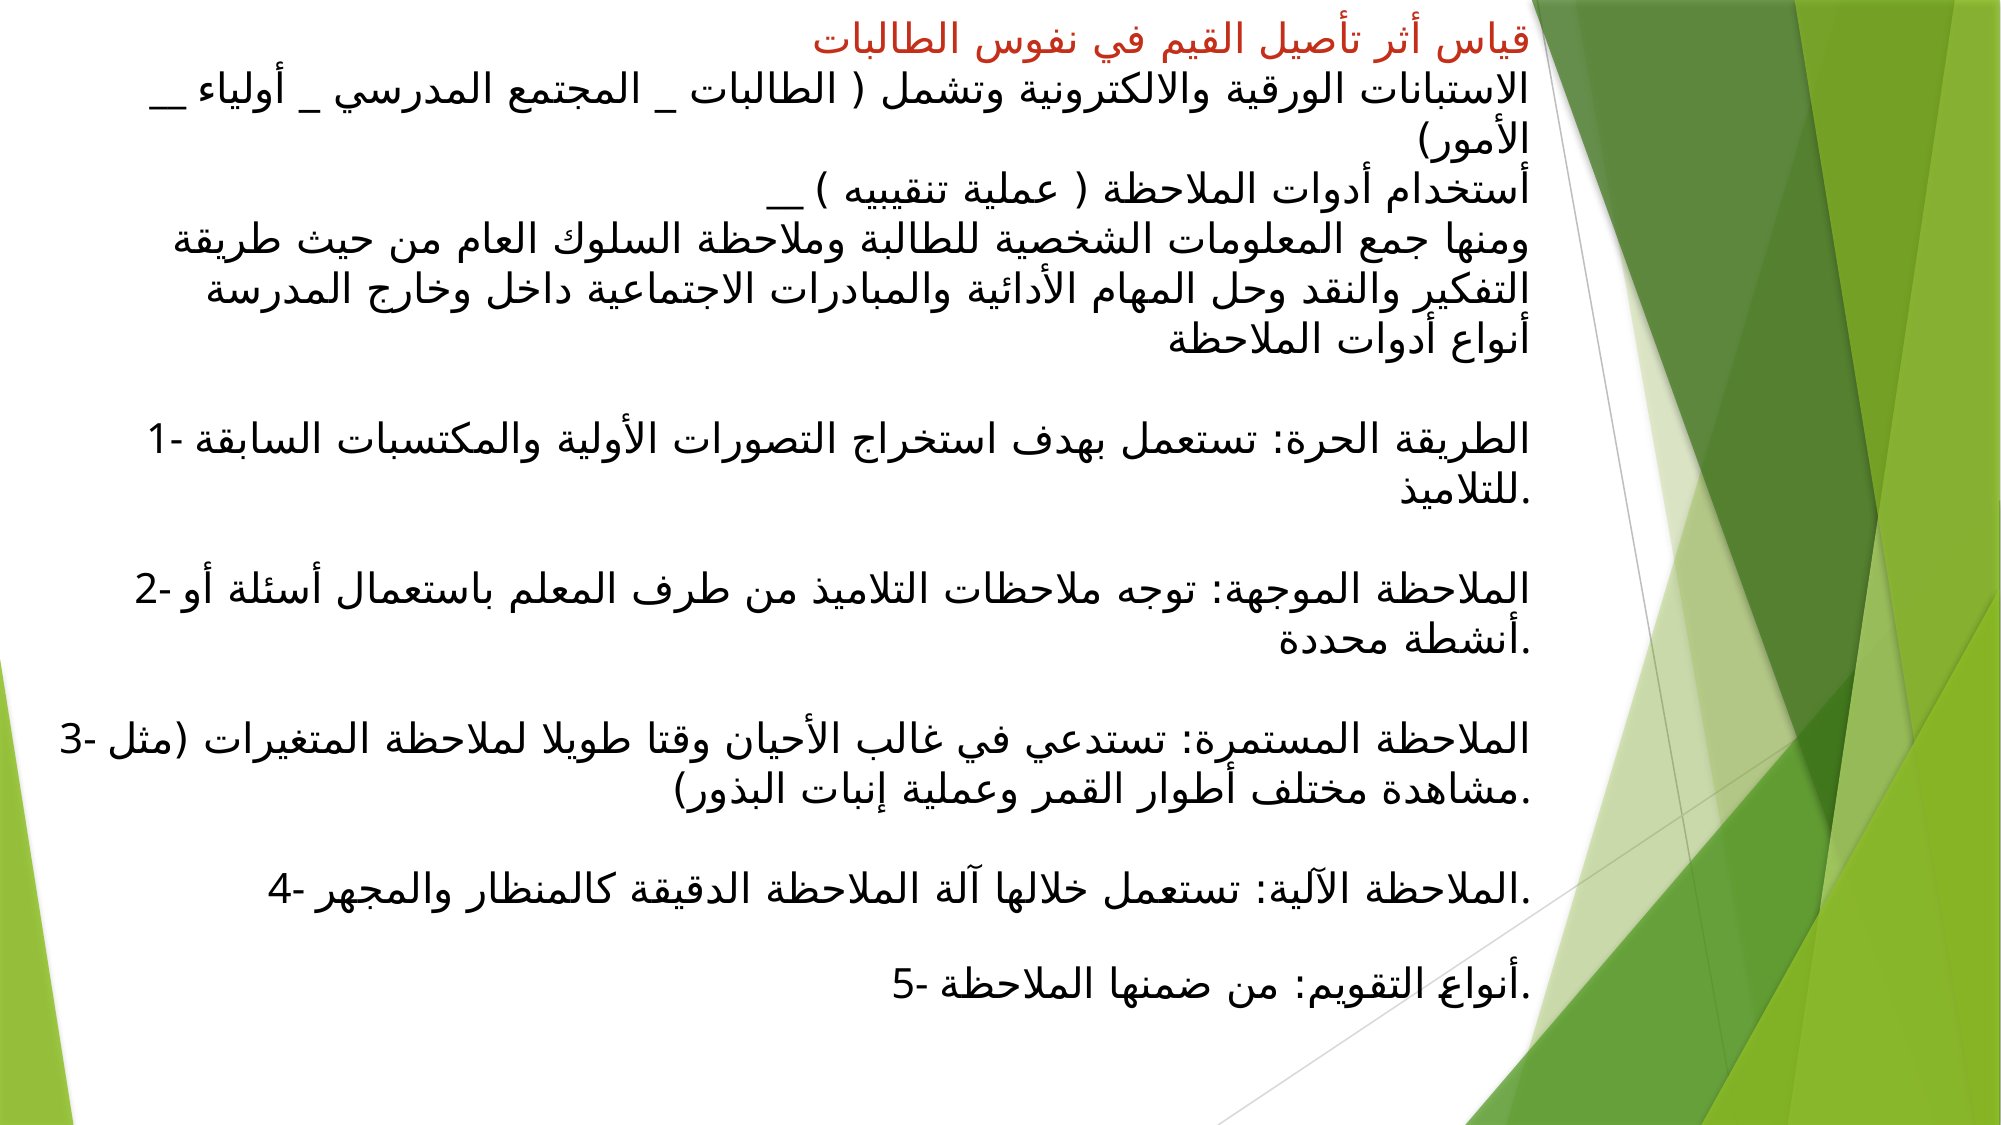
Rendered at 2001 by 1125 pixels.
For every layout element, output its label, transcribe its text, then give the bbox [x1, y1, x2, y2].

text_box قياس أثر تأصيل القيم في نفوس الطالبات __ الاستبانات الورقية والالكترونية وتشمل ( الطالبات _ المجتمع المدرسي _ أولياء الأمور) __ أستخدام أدوات الملاحظة ( عملية تنقيبيه ) ومنها جمع المعلومات الشخصية للطالبة وملاحظة السلوك العام من حيث طريقة التفكير والنقد وحل المهام الأدائية والمبادرات الاجتماعية داخل وخارج المدرسة أنواع أدوات الملاحظة 1- الطريقة الحرة: تستعمل بهدف استخراج التصورات الأولية والمكتسبات السابقة للتلاميذ. 2- الملاحظة الموجهة: توجه ملاحظات التلاميذ من طرف المعلم باستعمال أسئلة أو أنشطة محددة. 3- الملاحظة المستمرة: تستدعي في غالب الأحيان وقتا طويلا لملاحظة المتغيرات (مثل مشاهدة مختلف أطوار القمر وعملية إنبات البذور). 4- الملاحظة الآلية: تستعمل خلالها آلة الملاحظة الدقيقة كالمنظار والمجهر. 5- أنواع التقويم: من ضمنها الملاحظة. [37, 4, 1547, 1015]
